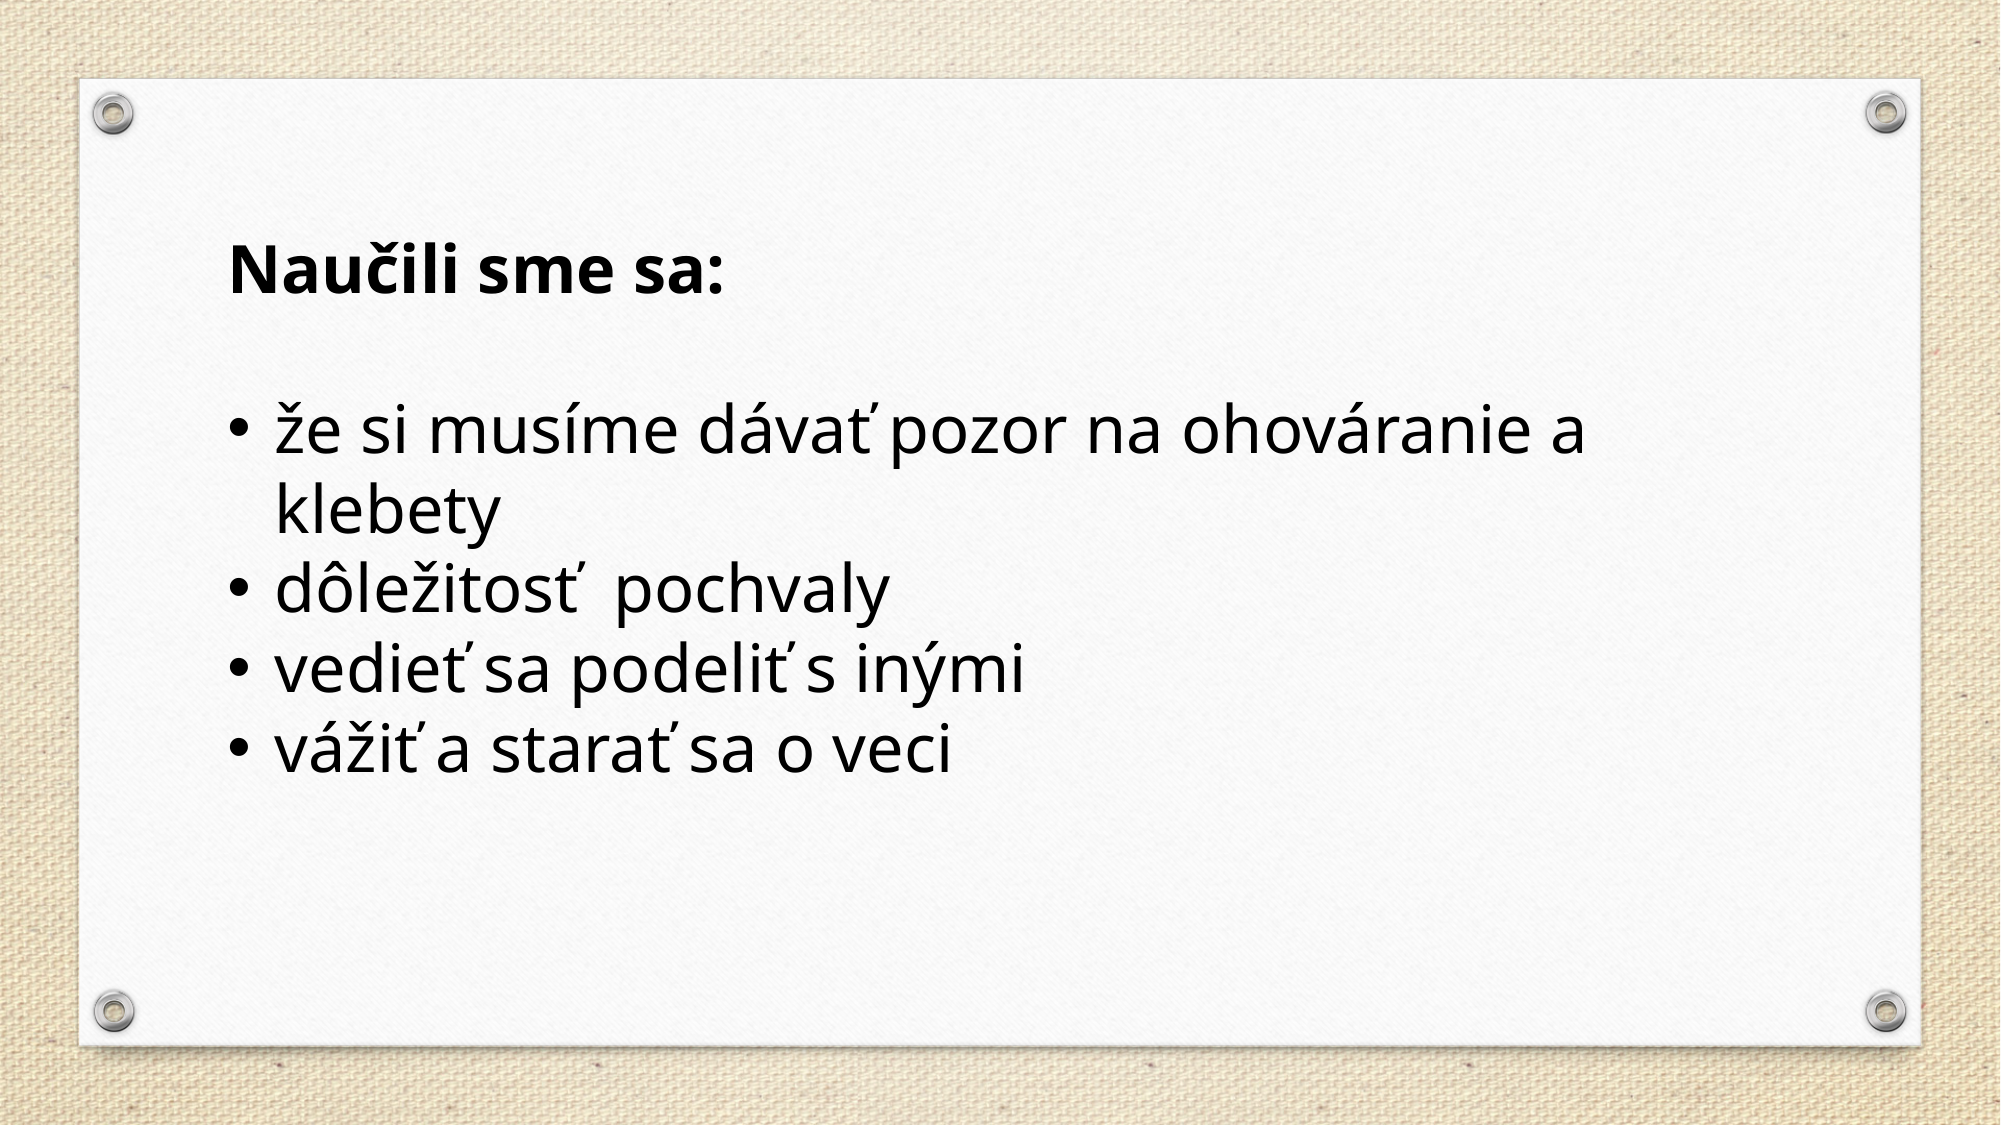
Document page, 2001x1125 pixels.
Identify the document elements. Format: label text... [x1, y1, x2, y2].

picture [0, 0, 2001, 1125]
text_box Naučili sme sa: že si musíme dávať pozor na ohováranie a klebety dôležitosť pochvaly vedieť sa podeliť s inými vážiť a starať sa o veci [212, 219, 1838, 794]
